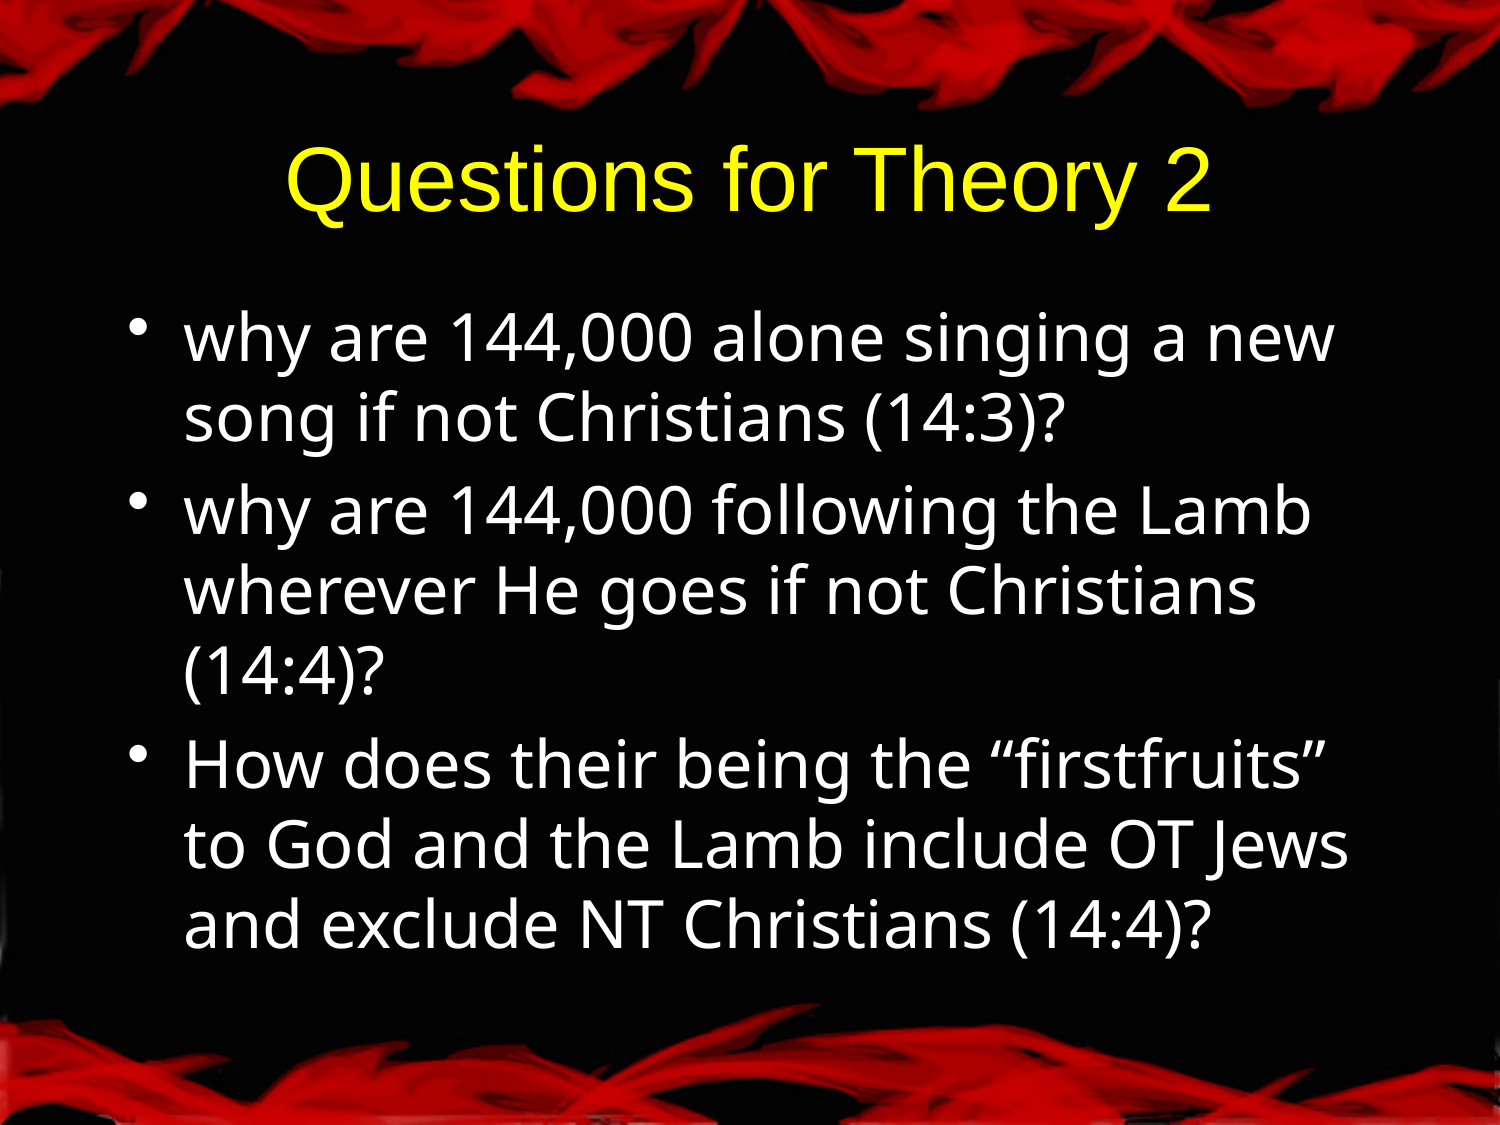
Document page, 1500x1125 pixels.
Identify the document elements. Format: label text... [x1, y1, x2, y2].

list why are 144,000 alone singing a new song if not Christians (14:3)? why are 144,000 following the Lamb wherever He goes if not Christians (14:4)? How does their being the “firstfruits” to God and the Lamb include OT Jews and exclude NT Christians (14:4)? [112, 287, 1388, 1000]
title Questions for Theory 2 [112, 87, 1388, 263]
picture [0, 0, 1500, 1125]
